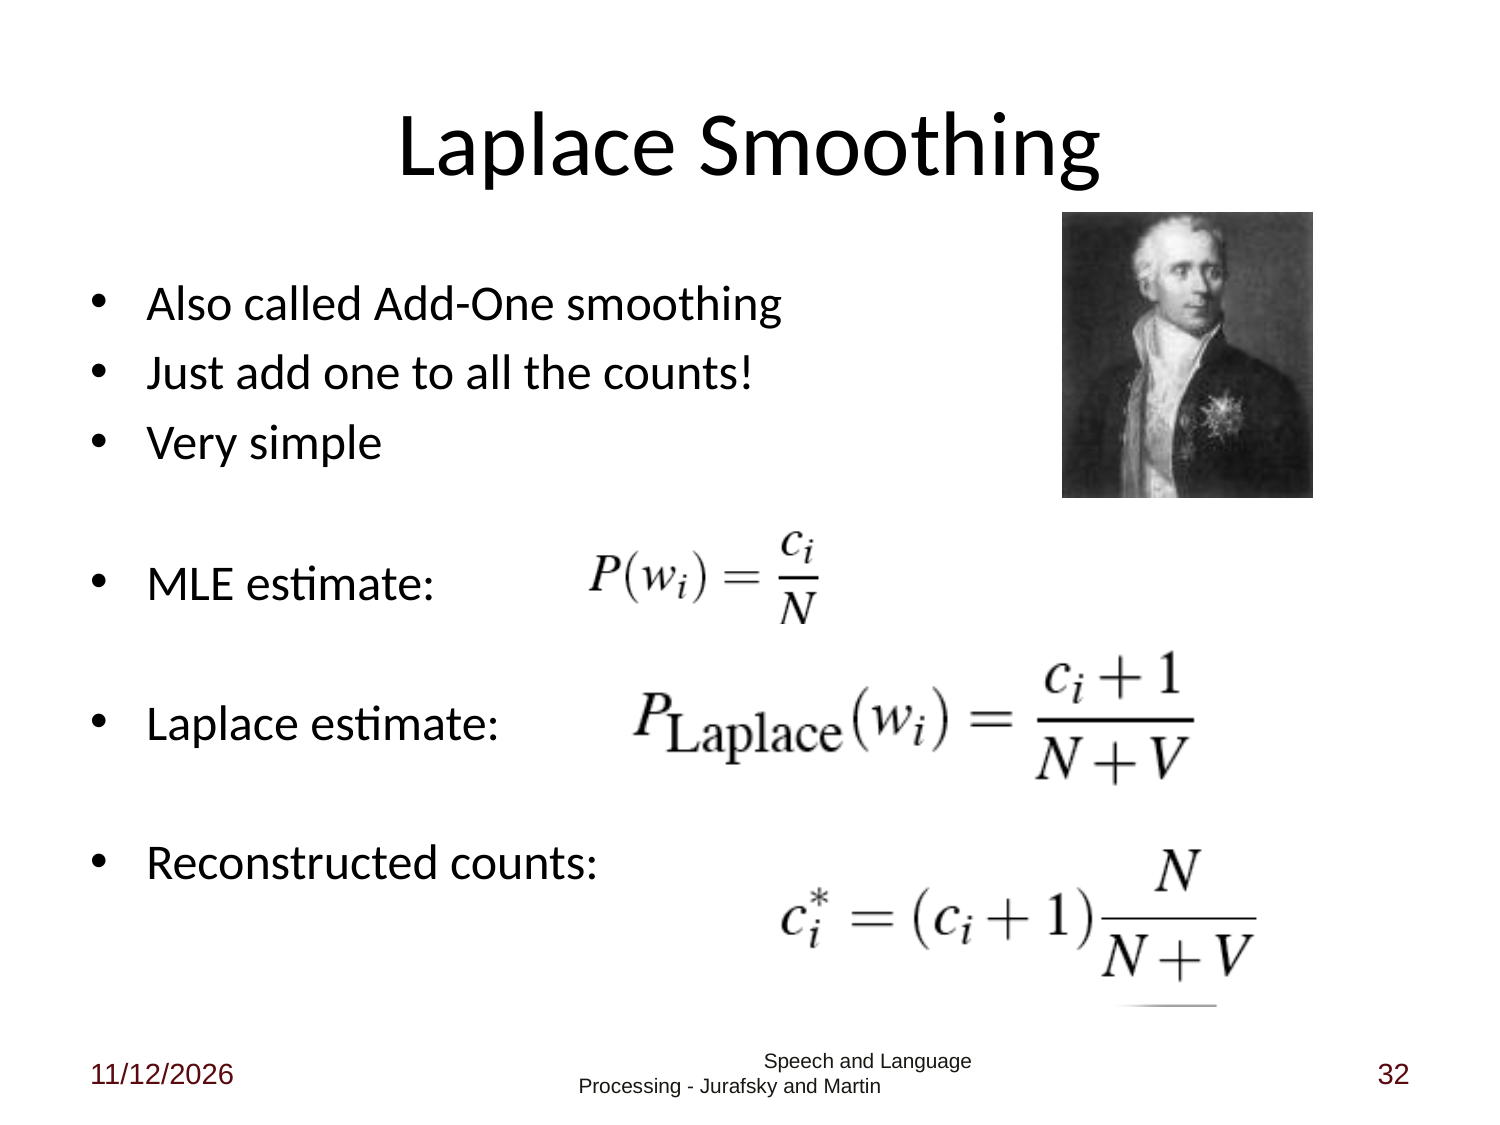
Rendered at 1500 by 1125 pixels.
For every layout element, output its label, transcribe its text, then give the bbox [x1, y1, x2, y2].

slide_number 32 [1074, 1042, 1425, 1103]
picture [574, 487, 1205, 807]
title Laplace Smoothing [75, 45, 1425, 233]
footer Speech and Language Processing - Jurafsky and Martin [512, 1042, 988, 1103]
picture [737, 812, 1340, 1008]
list Also called Add-One smoothing Just add one to all the counts! Very simple MLE estimate: Laplace estimate: Reconstructed counts: [75, 262, 1425, 1005]
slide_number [75, 1042, 425, 1103]
picture [1062, 212, 1313, 498]
